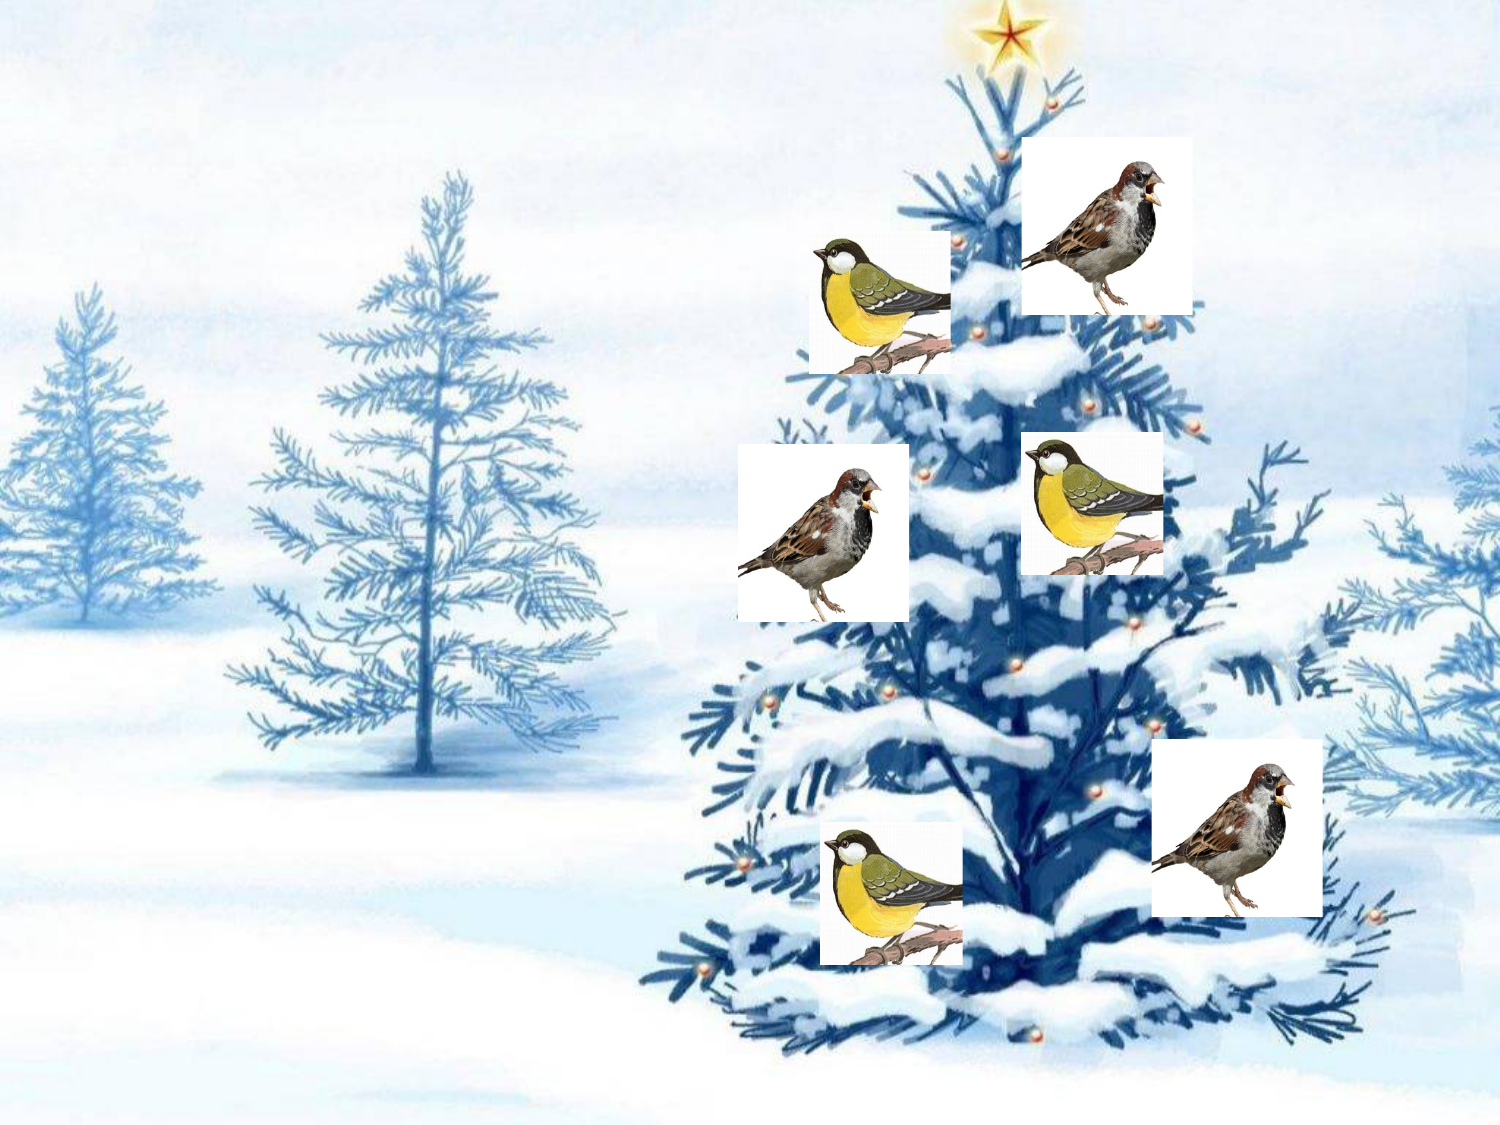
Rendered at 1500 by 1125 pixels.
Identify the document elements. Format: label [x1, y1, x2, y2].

list [0, 0, 1500, 1125]
picture [1009, 432, 1164, 575]
picture [796, 231, 951, 374]
picture [808, 822, 963, 965]
picture [737, 444, 910, 622]
picture [1151, 739, 1323, 917]
picture [1021, 136, 1193, 315]
